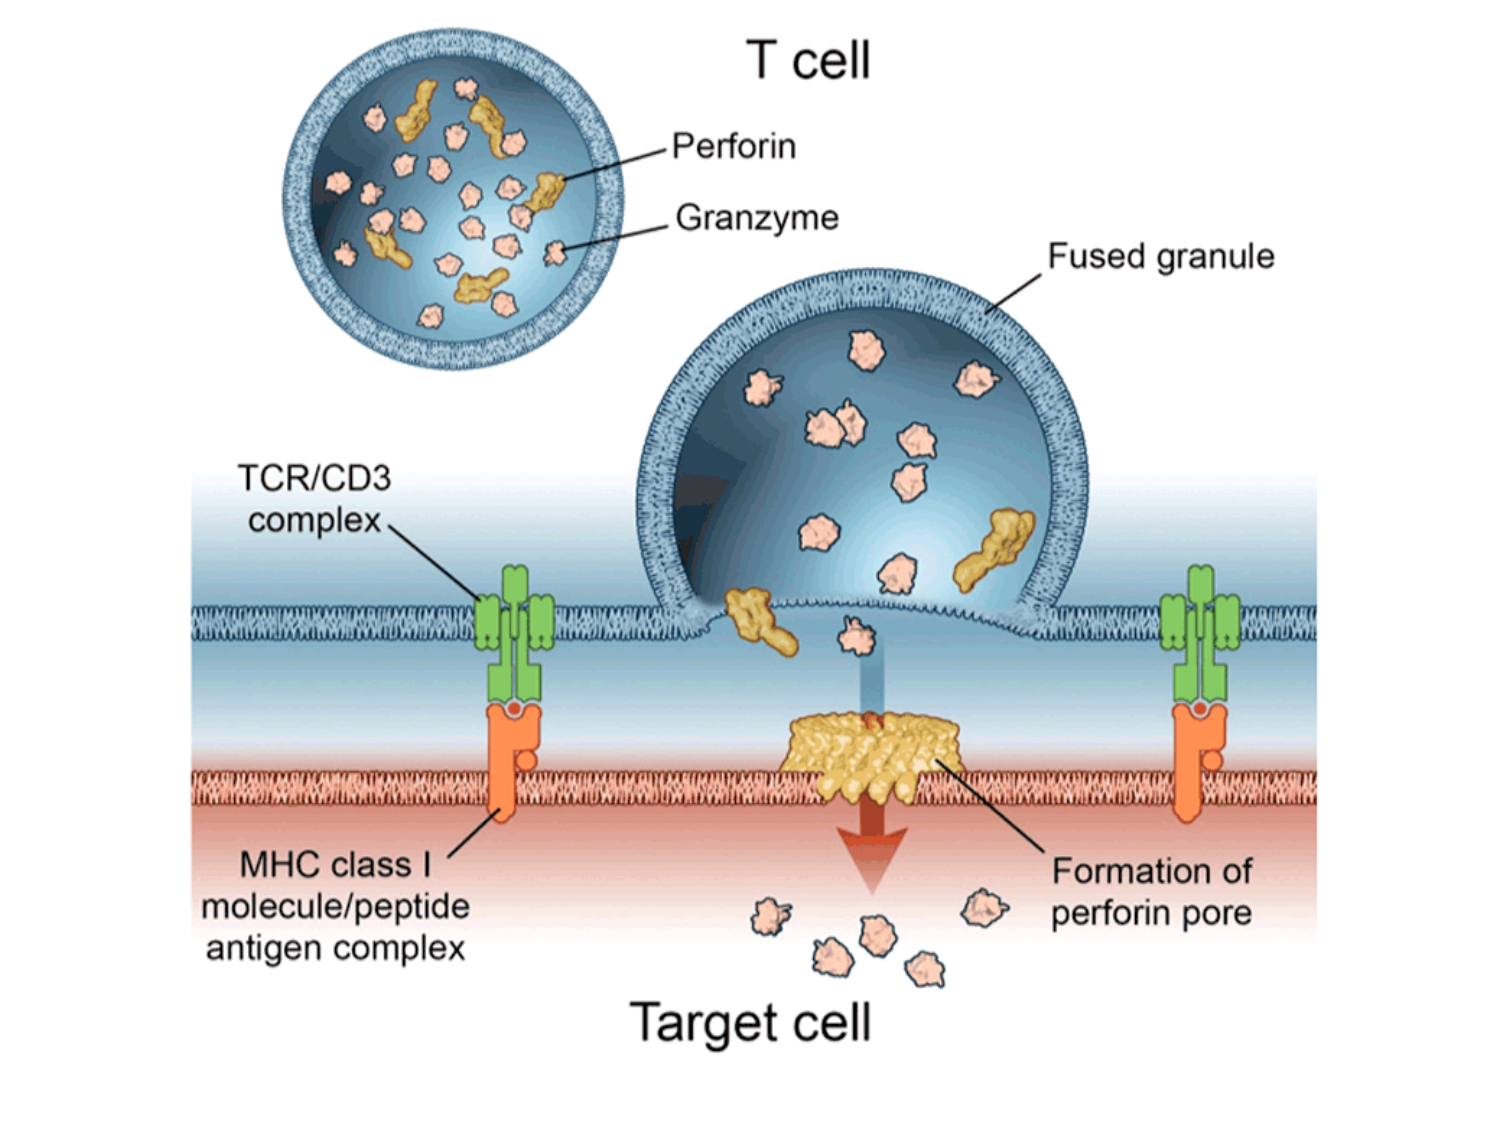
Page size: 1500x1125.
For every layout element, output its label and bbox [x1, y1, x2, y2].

picture [143, 0, 1353, 1125]
